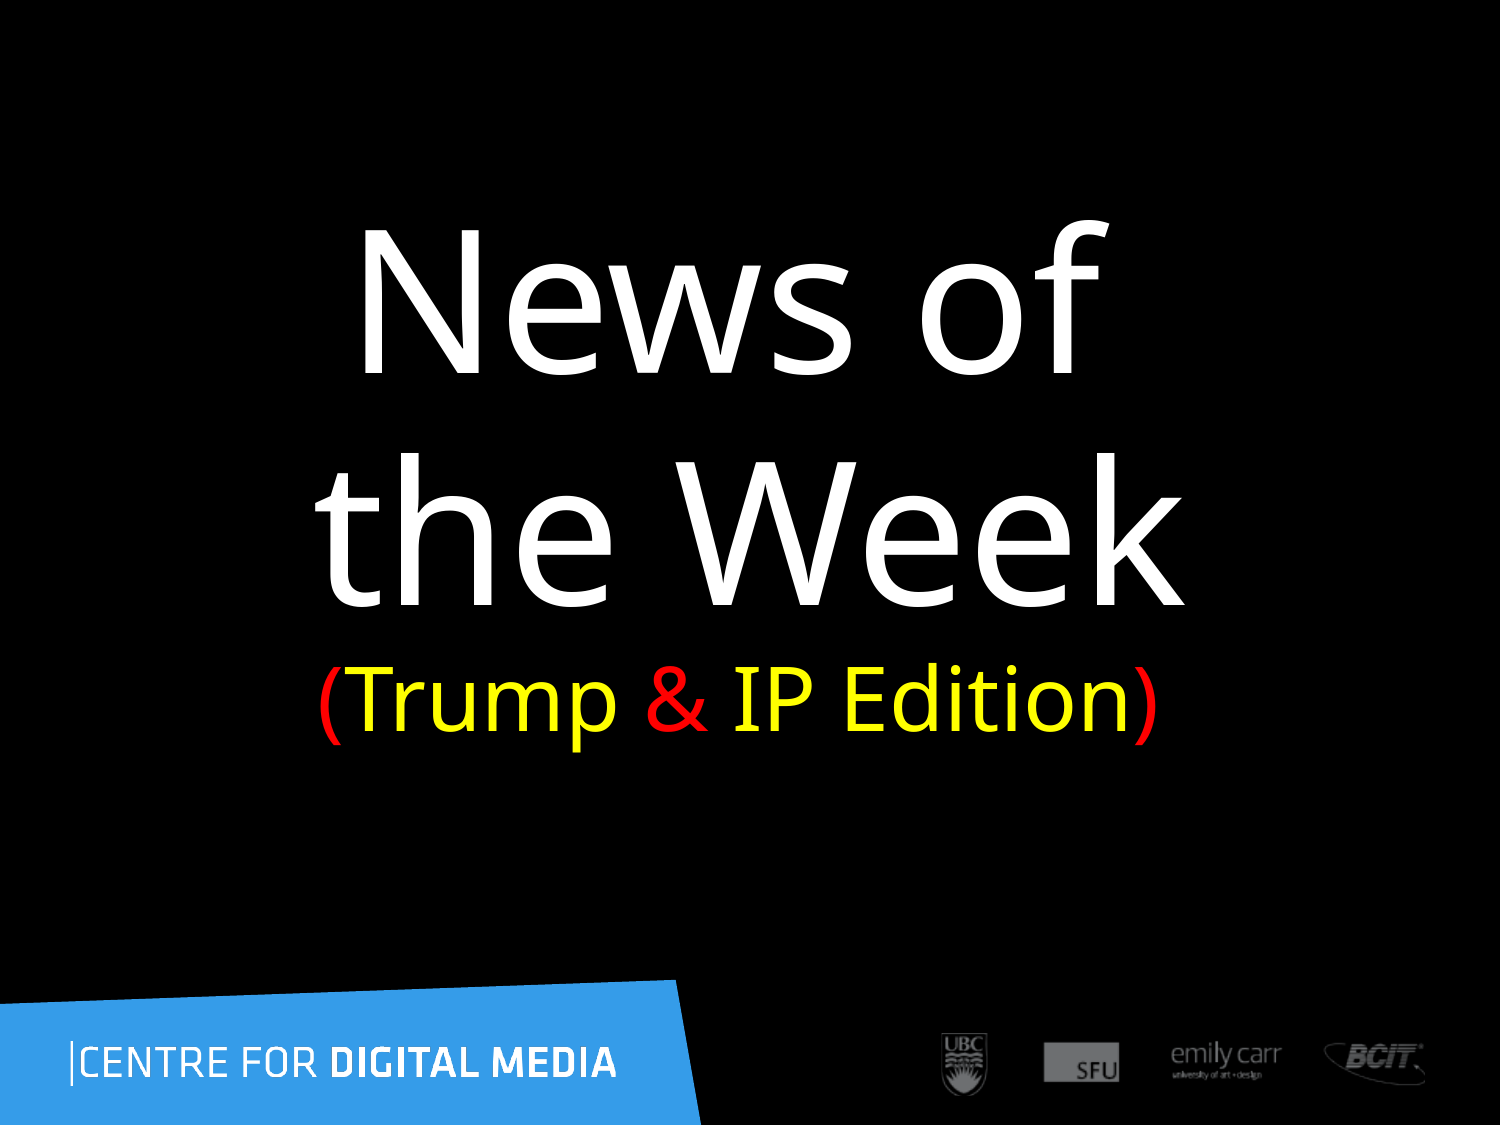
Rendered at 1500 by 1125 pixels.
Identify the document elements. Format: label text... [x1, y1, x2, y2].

list News of the Week (Trump & IP Edition) [75, 207, 1425, 895]
